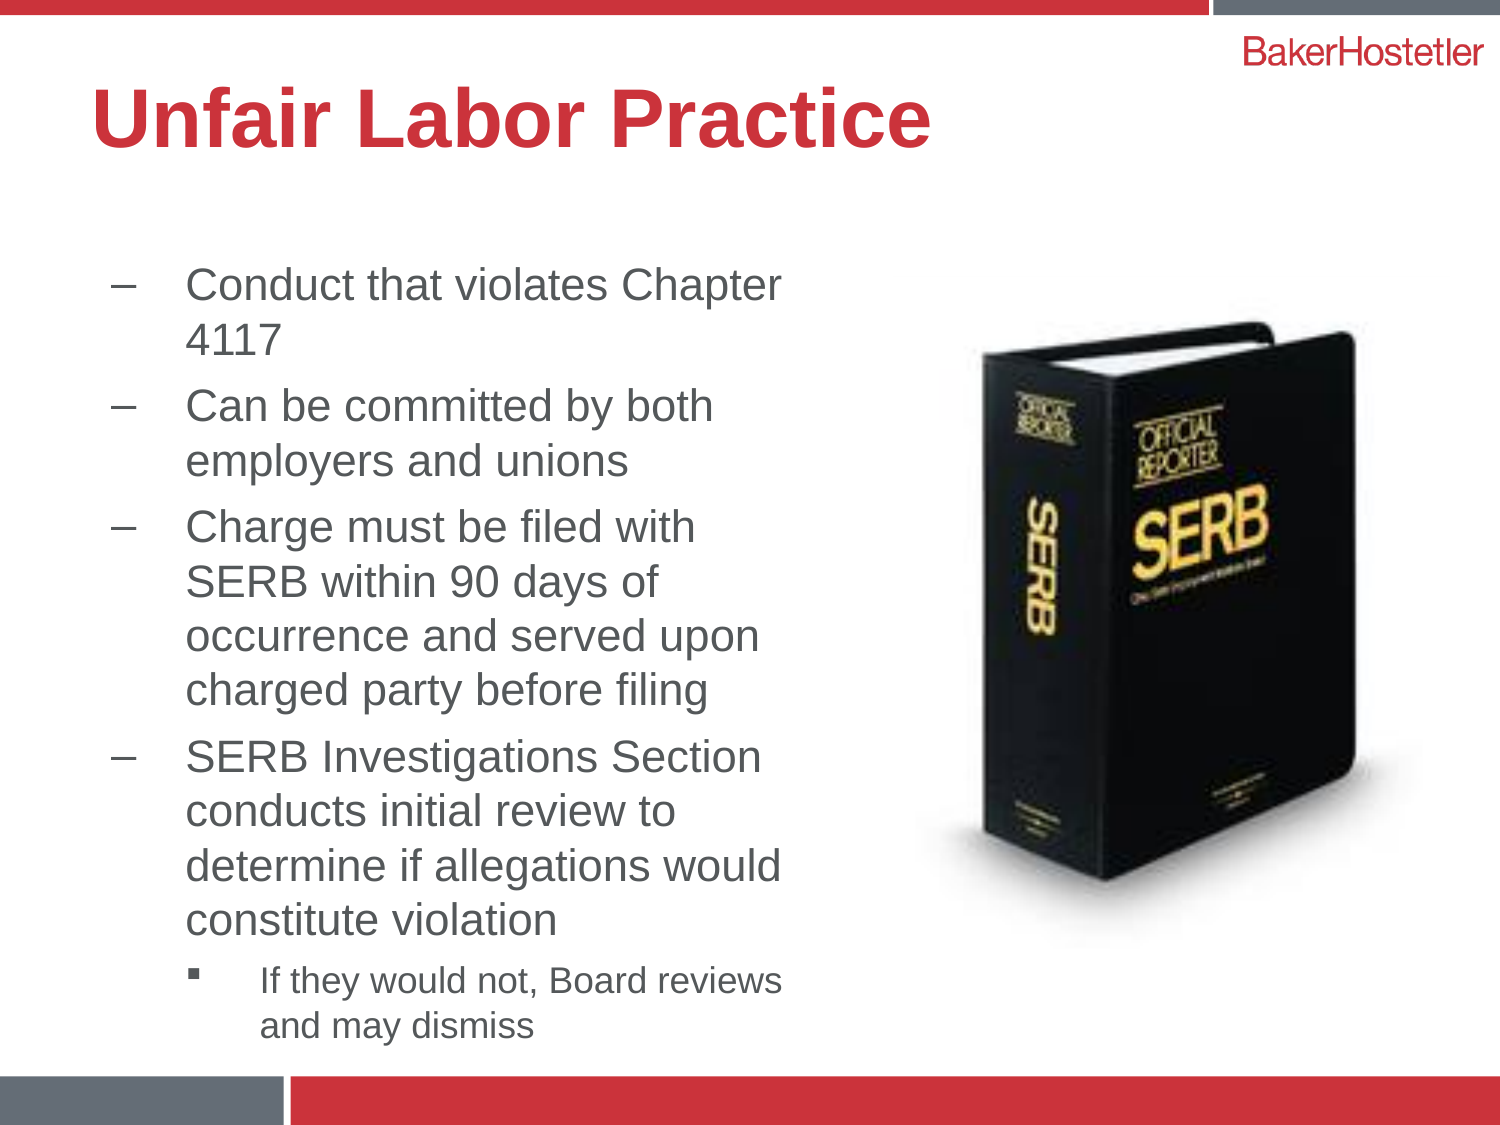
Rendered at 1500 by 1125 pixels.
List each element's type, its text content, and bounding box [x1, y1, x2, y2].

picture [893, 275, 1450, 967]
list Conduct that violates Chapter 4117 Can be committed by both employers and unions Charge must be filed with SERB within 90 days of occurrence and served upon charged party before filing SERB Investigations Section conducts initial review to determine if allegations would constitute violation If they would not, Board reviews and may dismiss [77, 248, 830, 1056]
picture [1244, 36, 1484, 66]
title Unfair Labor Practice [76, 19, 1209, 210]
